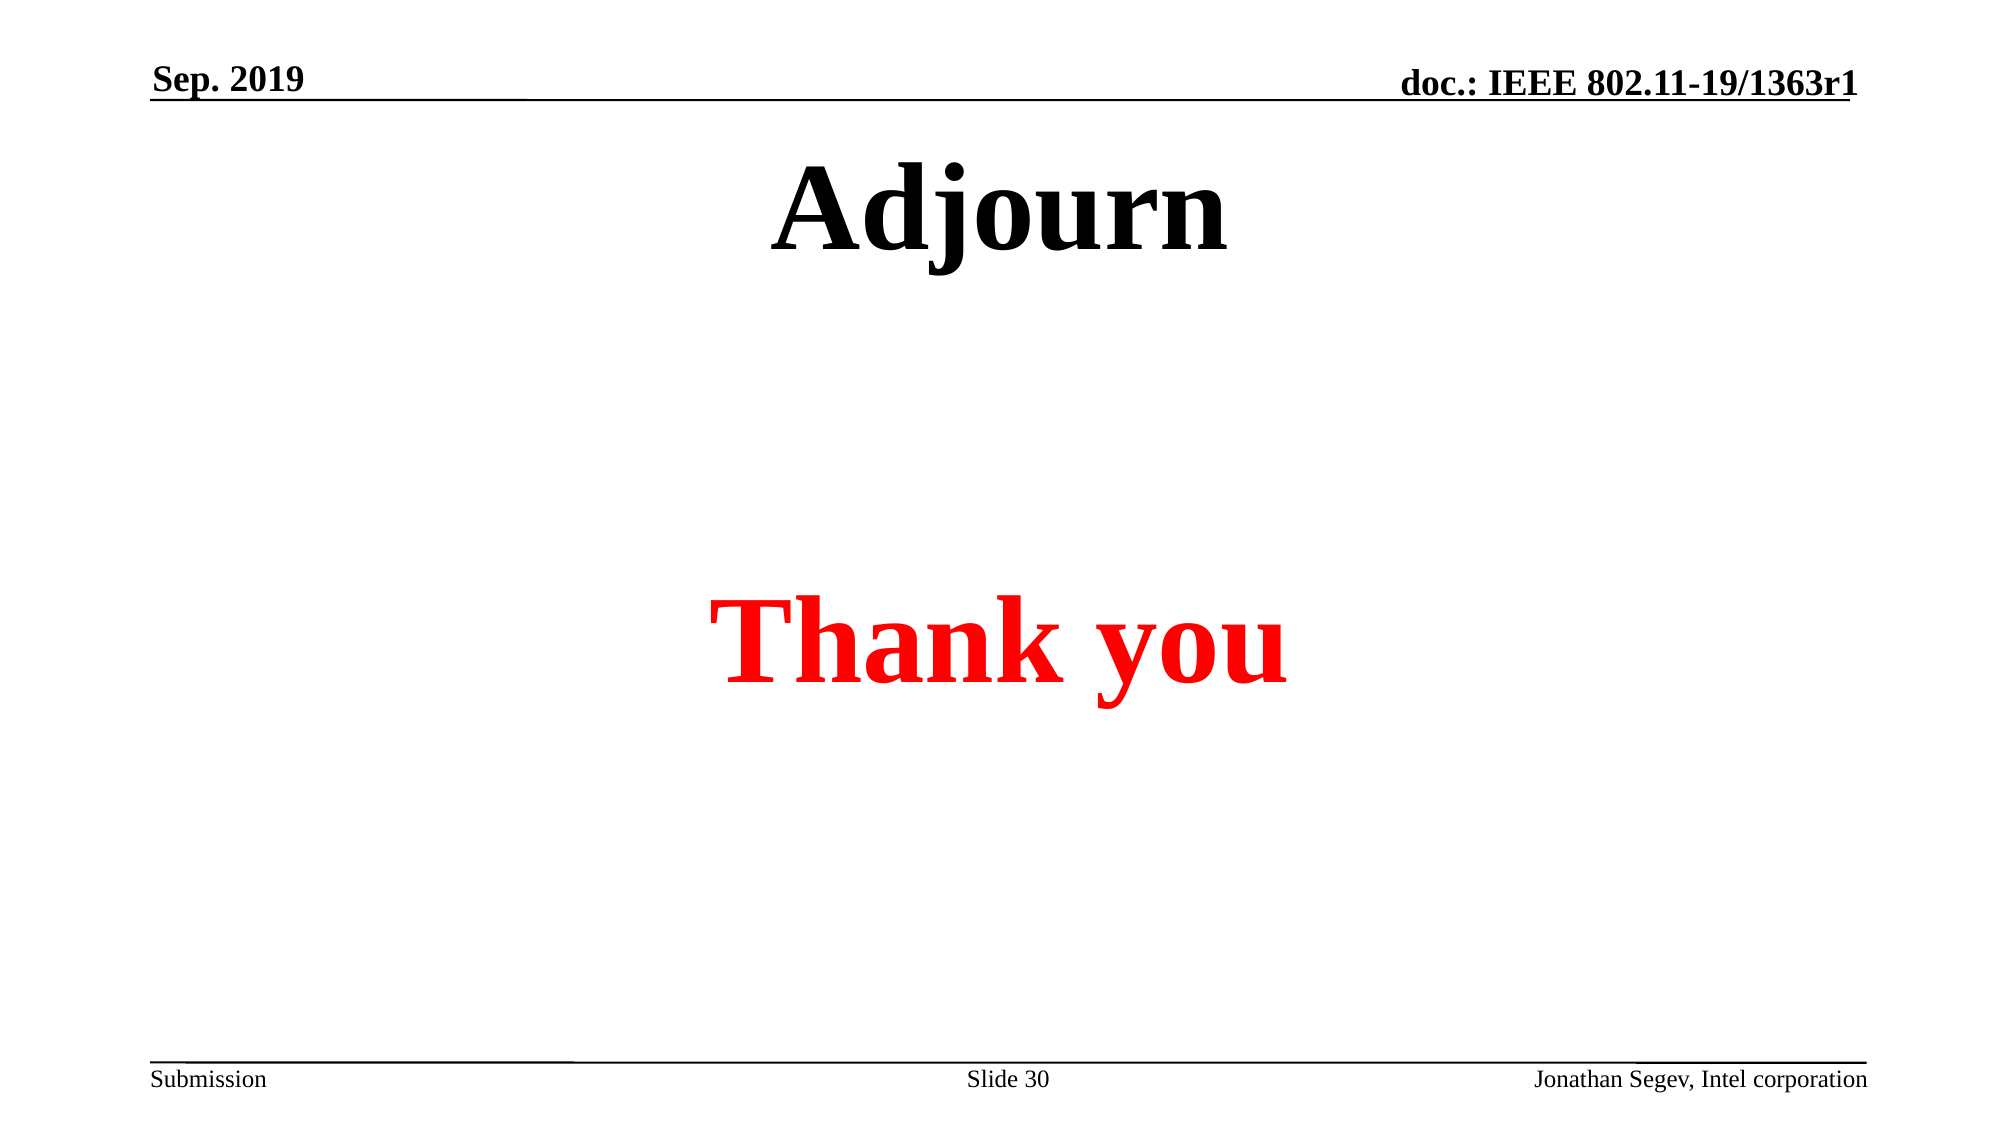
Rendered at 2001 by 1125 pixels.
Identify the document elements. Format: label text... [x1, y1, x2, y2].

footer Jonathan Segev, Intel corporation [1171, 1061, 1869, 1093]
slide_number Slide 30 [950, 1061, 1067, 1123]
list Thank you [149, 324, 1850, 1000]
title Adjourn [149, 112, 1850, 288]
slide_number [152, 54, 563, 100]
